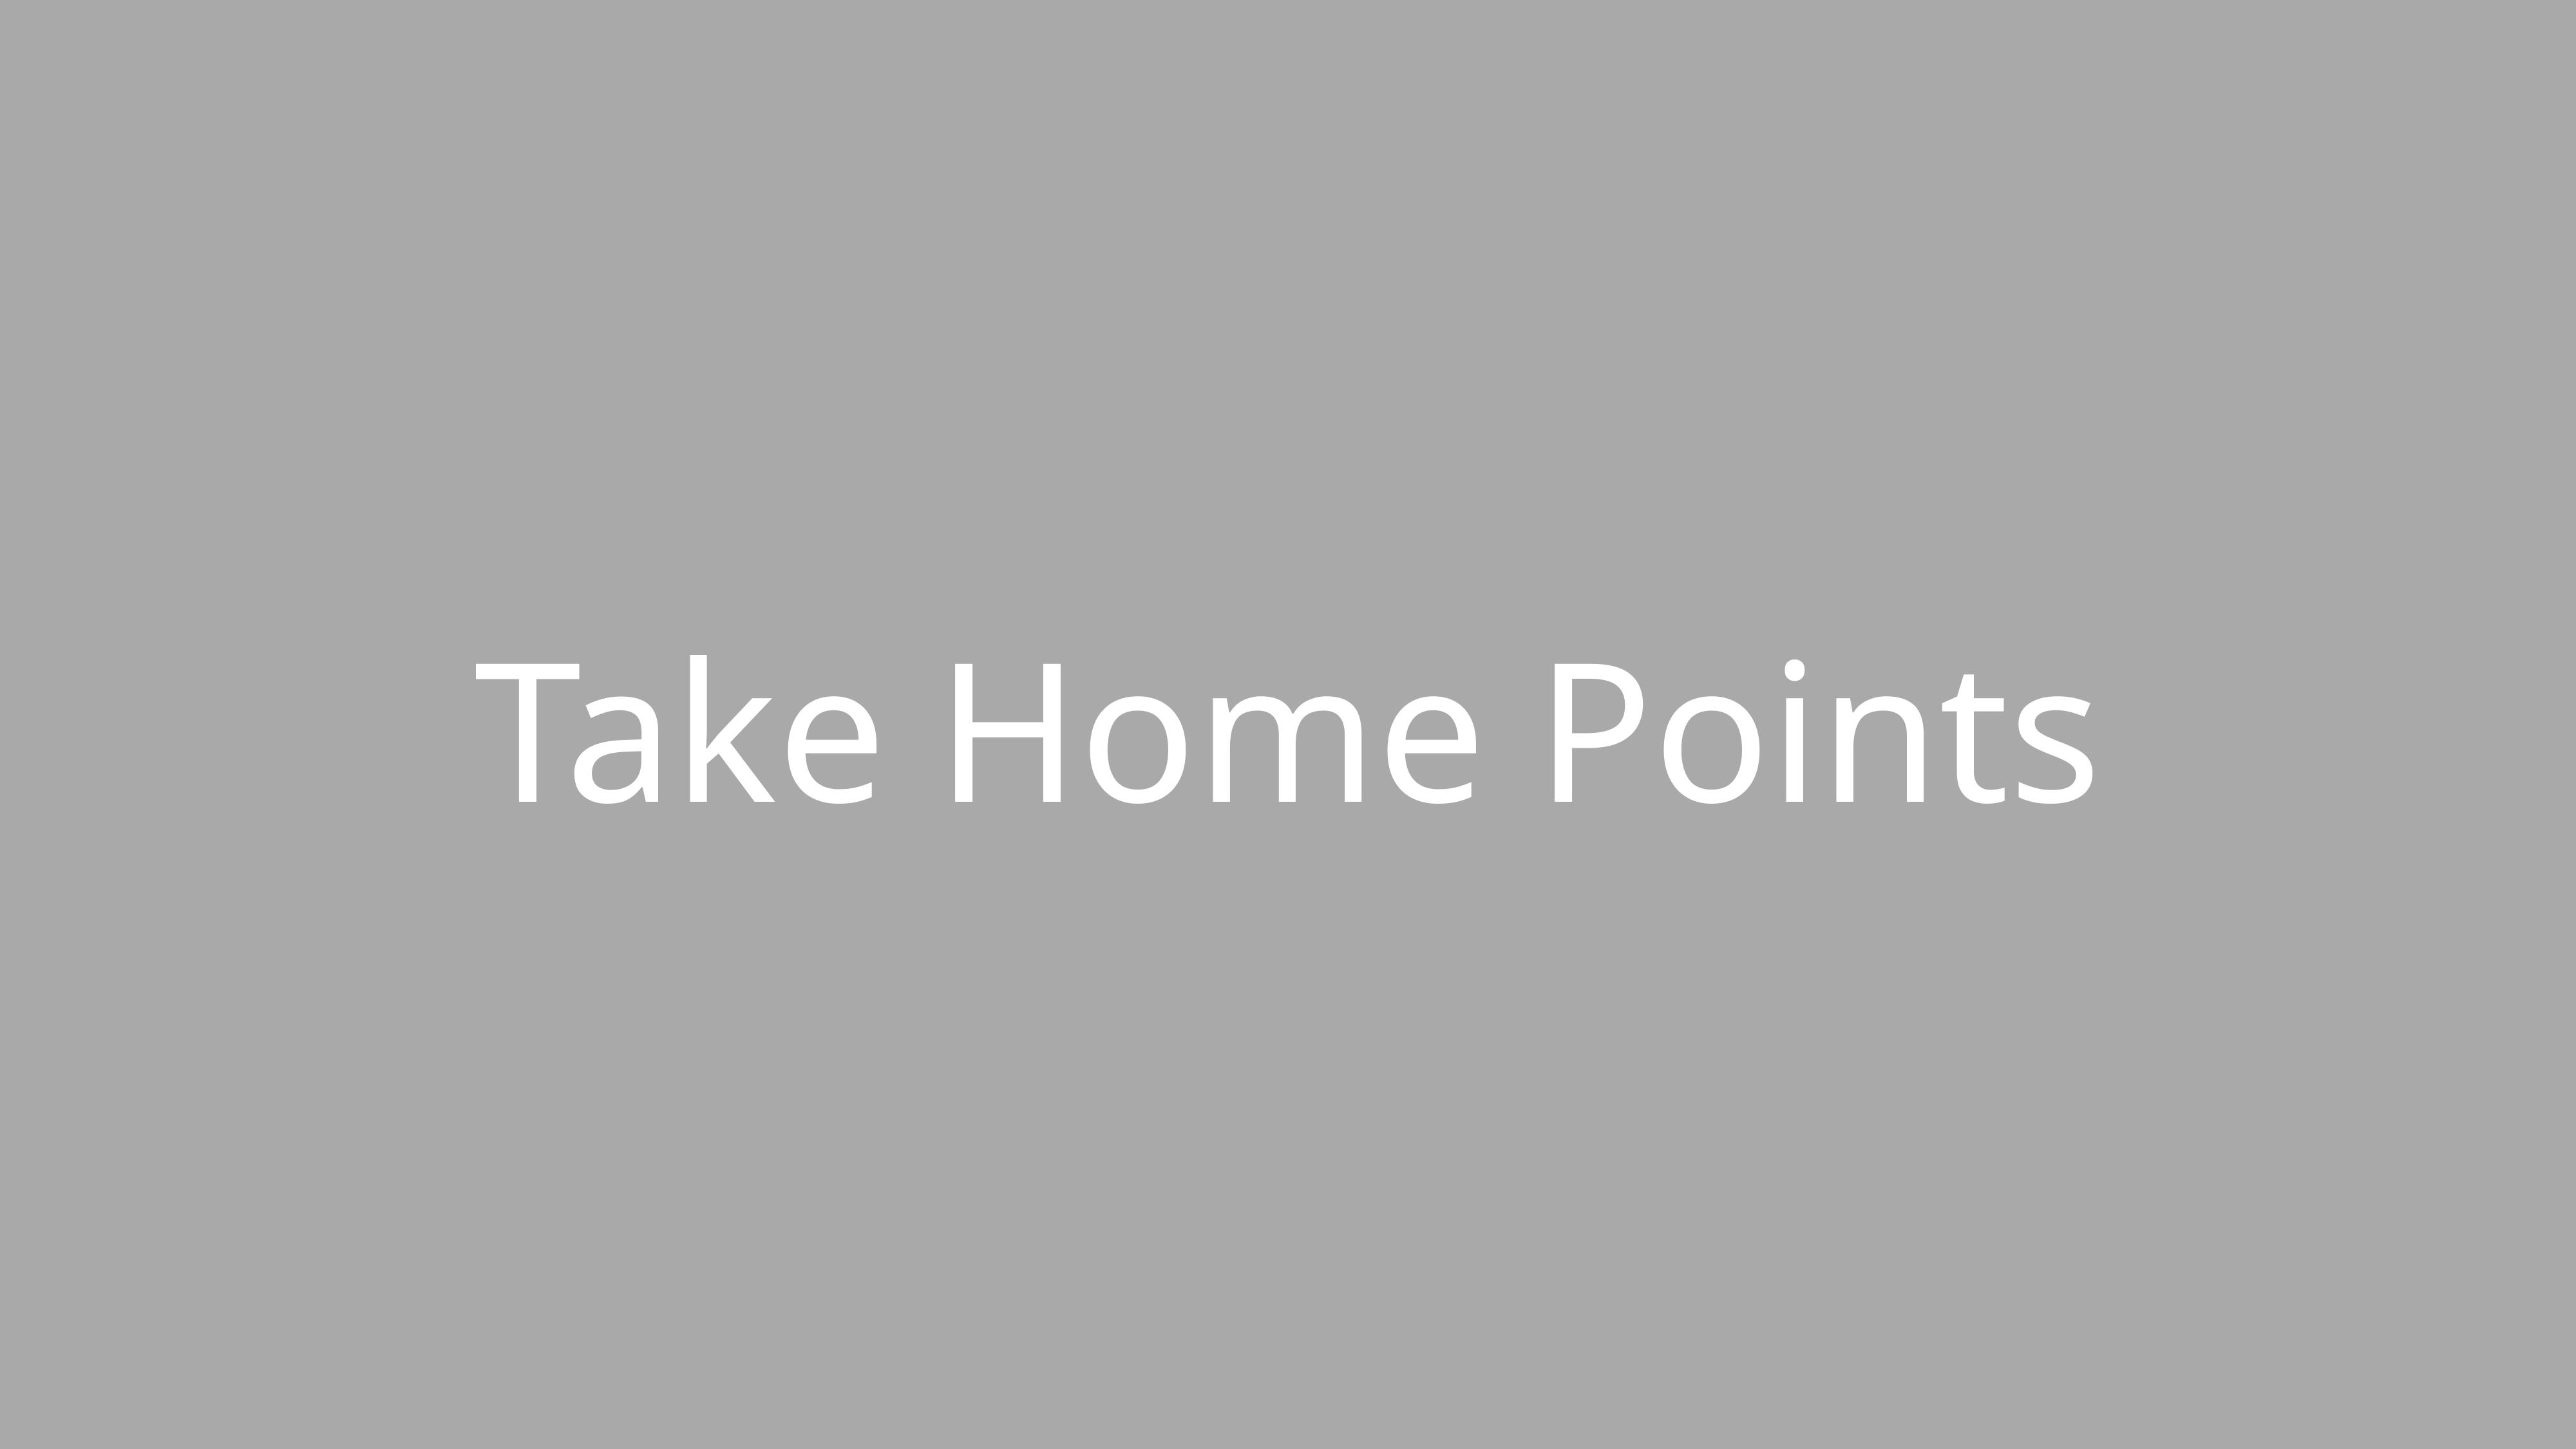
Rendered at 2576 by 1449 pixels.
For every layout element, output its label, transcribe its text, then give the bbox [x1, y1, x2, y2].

title Take Home Points [178, 603, 2398, 846]
